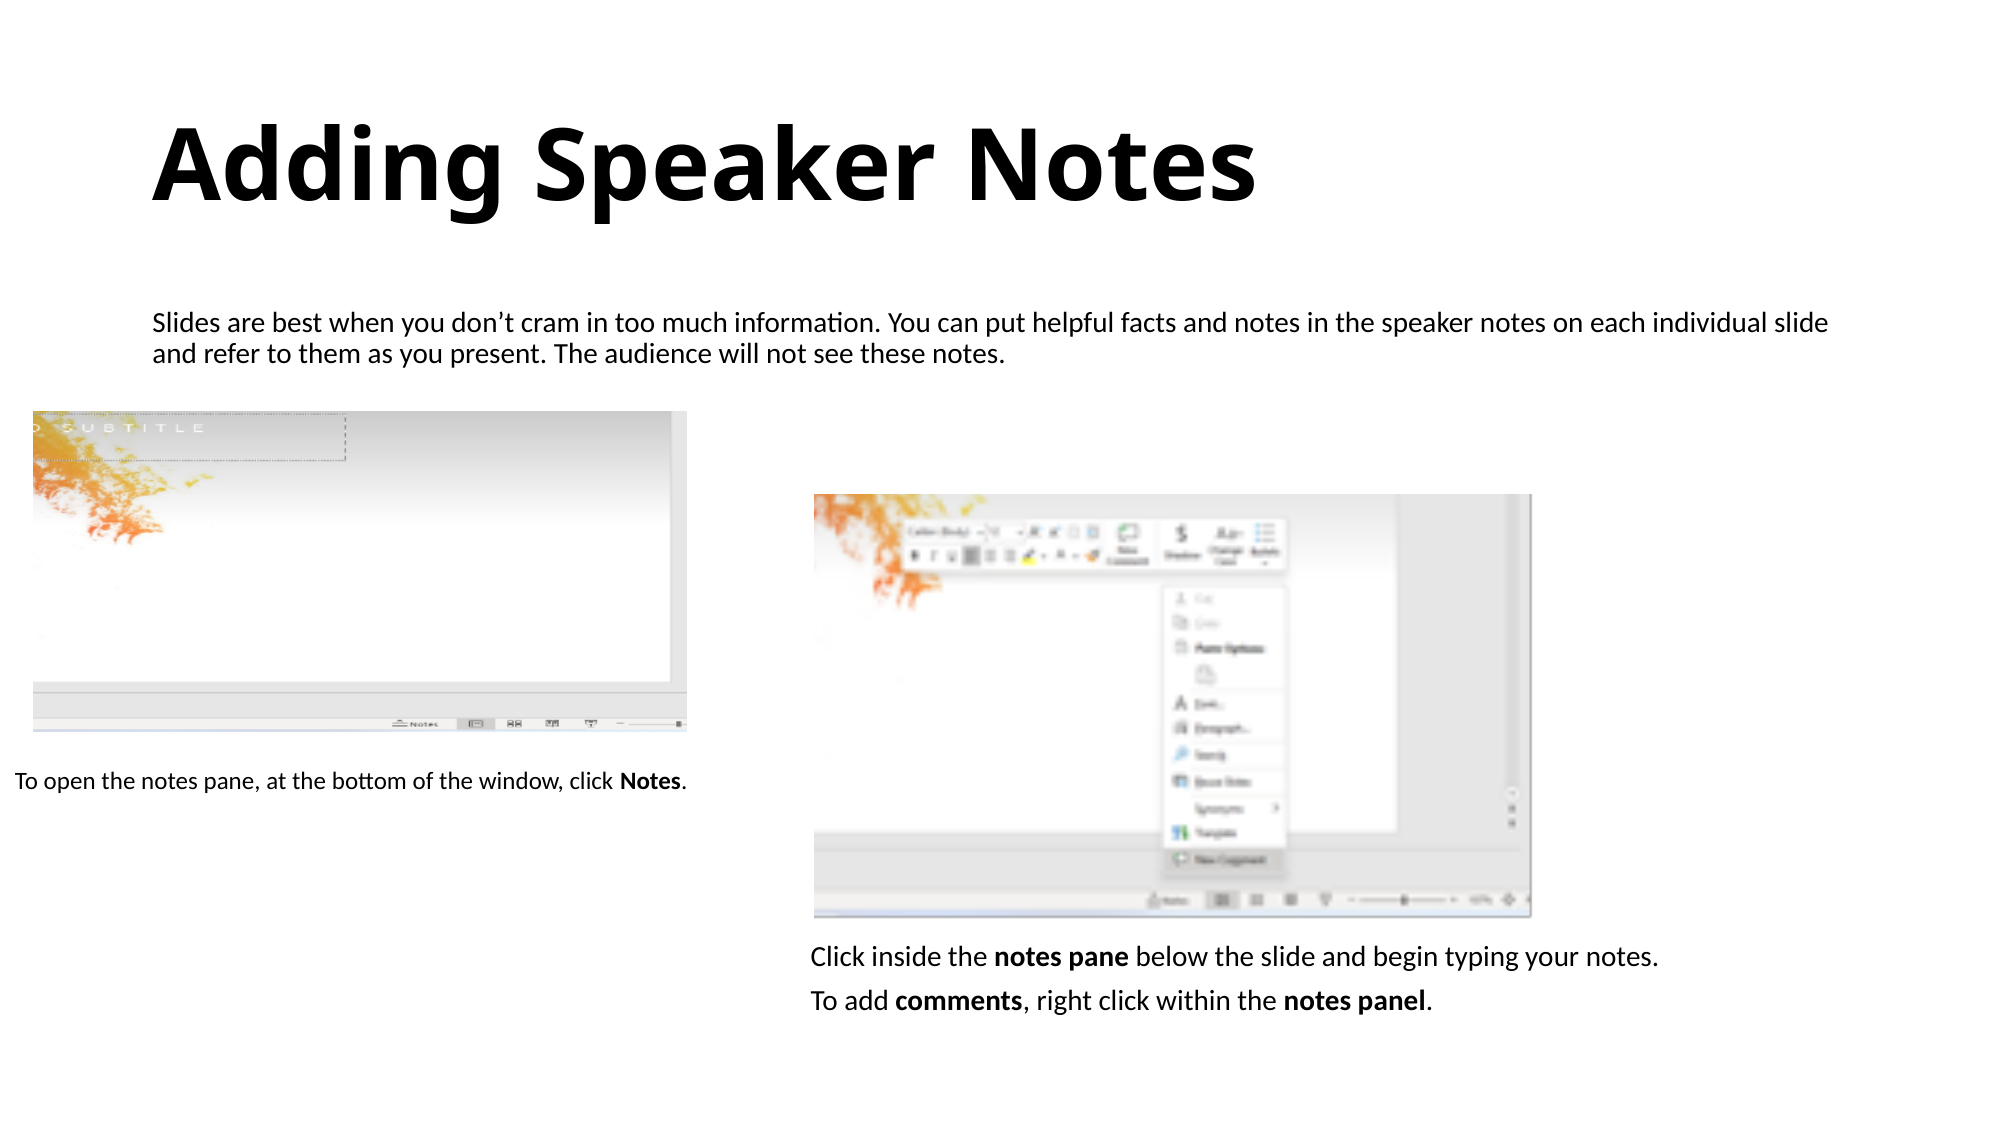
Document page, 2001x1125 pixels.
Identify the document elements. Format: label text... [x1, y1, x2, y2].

list Slides are best when you don’t cram in too much information. You can put helpful facts and notes in the speaker notes on each individual slide and refer to them as you present. The audience will not see these notes. [137, 299, 1863, 448]
picture [32, 411, 687, 732]
title Adding Speaker Notes [137, 59, 1863, 278]
picture [814, 494, 1536, 926]
text_box Click inside the notes pane below the slide and begin typing your notes. To add comments, right click within the notes panel. [795, 930, 1796, 1071]
text_box To open the notes pane, at the bottom of the window, click Notes. [0, 757, 814, 803]
